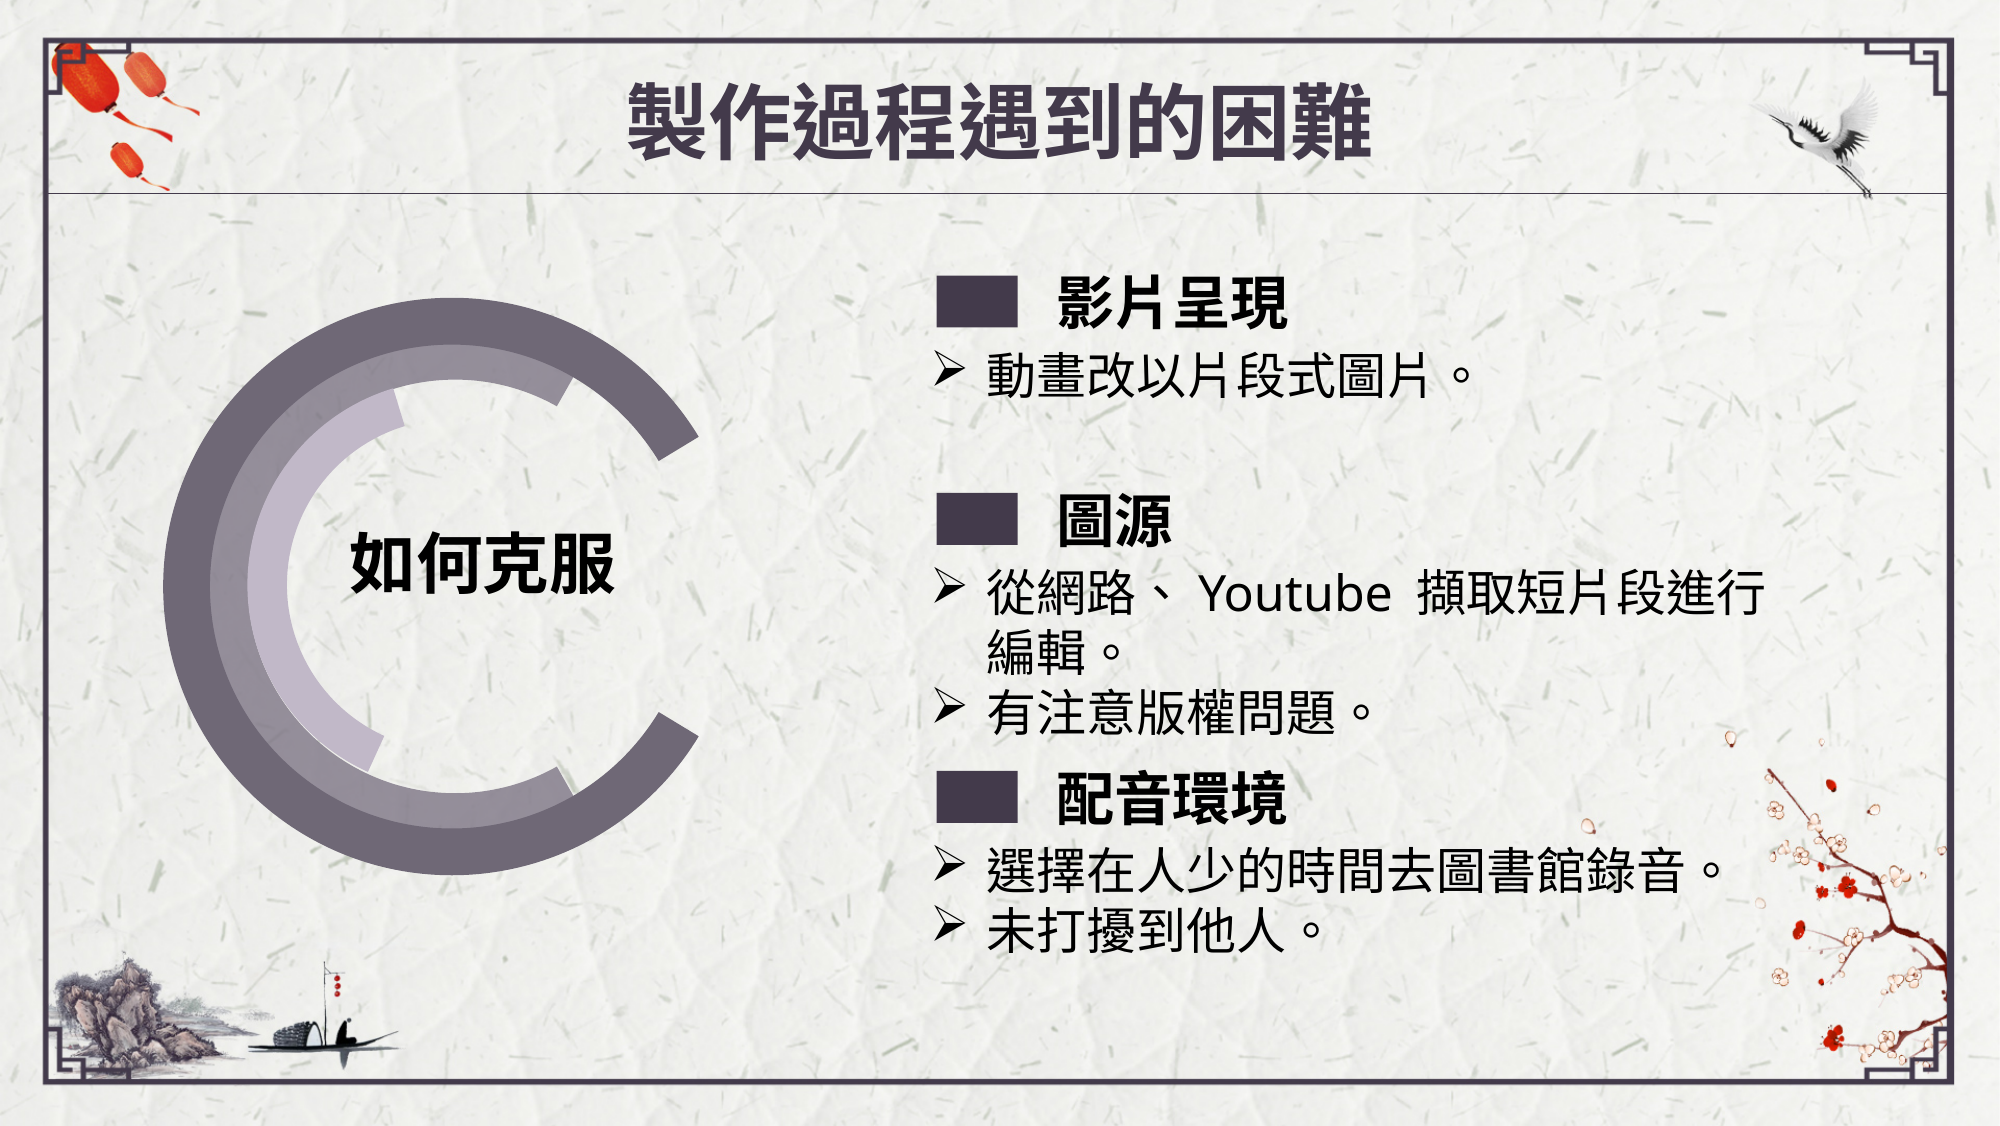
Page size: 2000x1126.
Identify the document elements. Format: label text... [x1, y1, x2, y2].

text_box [914, 754, 1776, 969]
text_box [914, 476, 1814, 691]
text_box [162, 297, 741, 876]
picture [0, 0, 2000, 1126]
text_box 製作過程遇到的困難 [599, 70, 1401, 171]
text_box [914, 258, 1776, 413]
